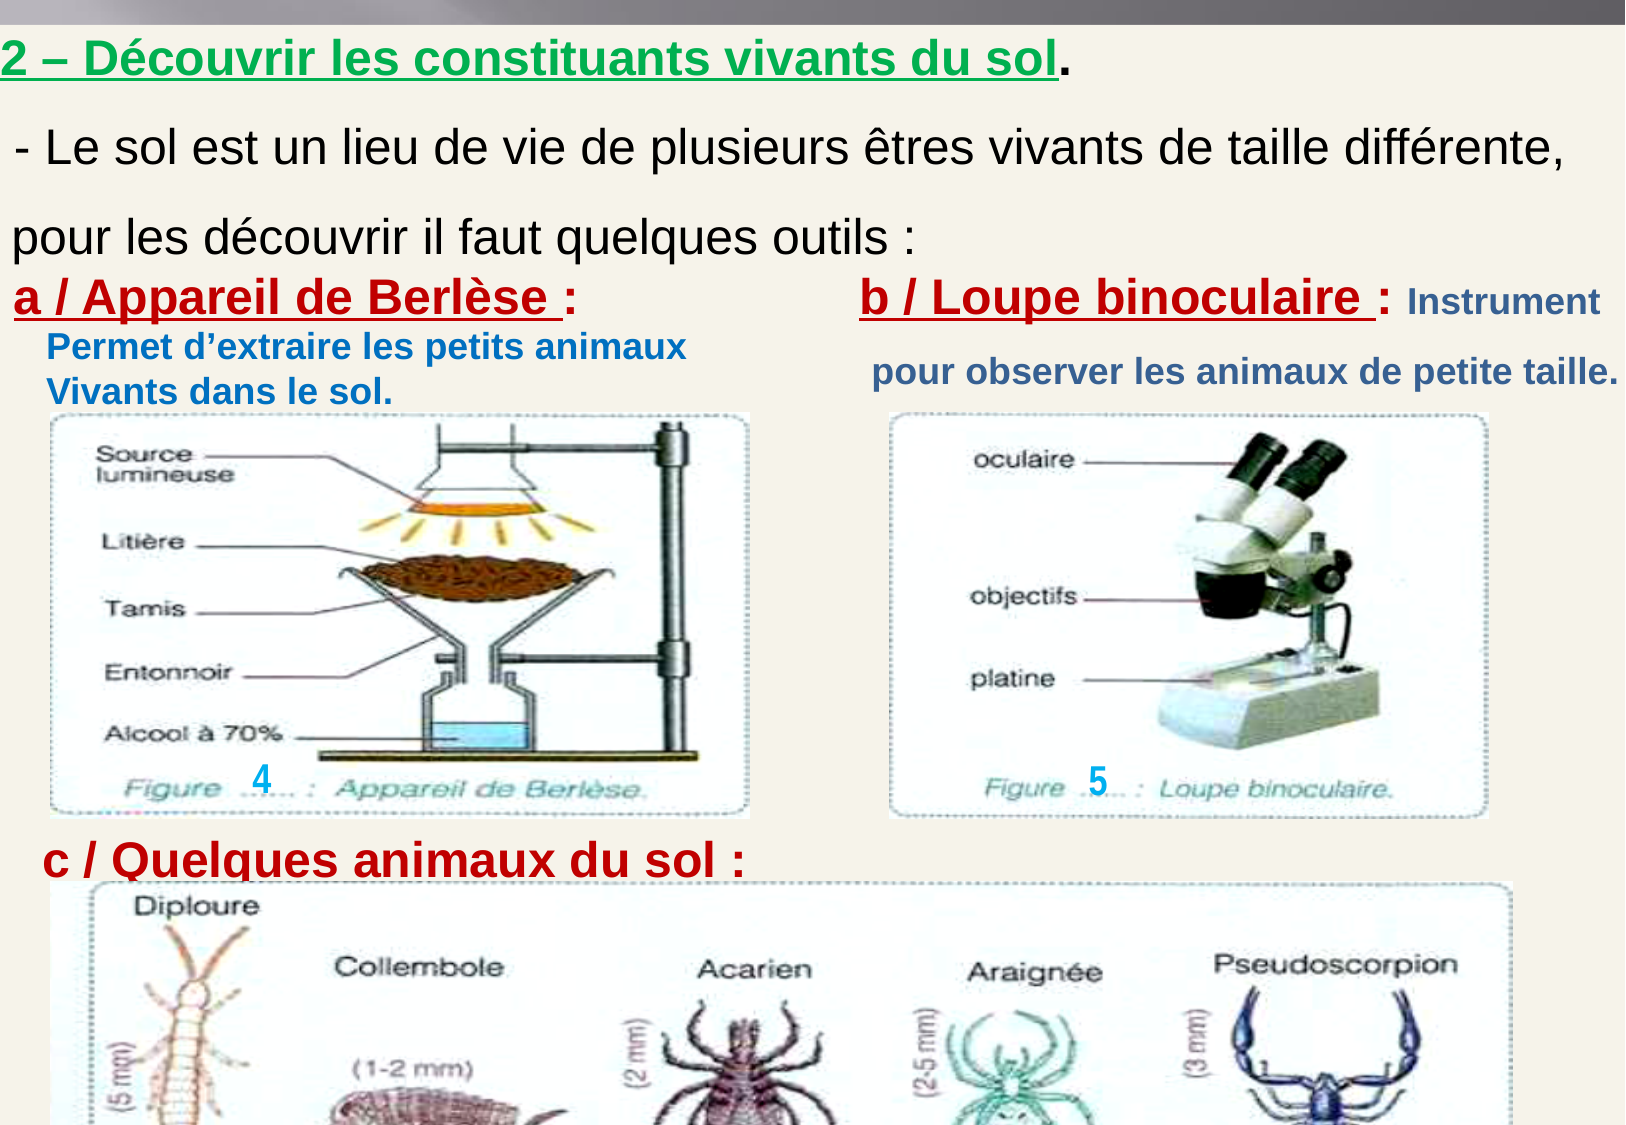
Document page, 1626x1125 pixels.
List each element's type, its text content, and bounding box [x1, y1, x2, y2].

picture [49, 412, 751, 819]
picture [49, 881, 1513, 1125]
picture [888, 412, 1490, 819]
text_box [760, 260, 1615, 740]
text_box Permet d’extraire les petits animaux Vivants dans le sol. [31, 314, 769, 420]
text_box 2 – Découvrir les constituants vivants du sol. - Le sol est un lieu de vie de plusieurs êtres vivants de taille différente, pour les découvrir il faut quelques outils : a / Appareil de Berlèse : b / Loupe binoculaire : Instrument pour observer les animaux de petite taille. c / Quelques animaux du sol : 3 – Conclusion : - Le sol contient une grande biodiversité التنــــــوع الـبـيـولـوجـي : (diversité des espèces d’êtres vivants). - Les êtres vivants ne sont pas répartis au hasard dans le milieu naturel, mais selon plusieurs facteurs physiques : L’Alimentation ,Luminosité , l’humidité , la température , l’altitude… [0, 24, 1625, 1125]
picture [0, 0, 1625, 24]
